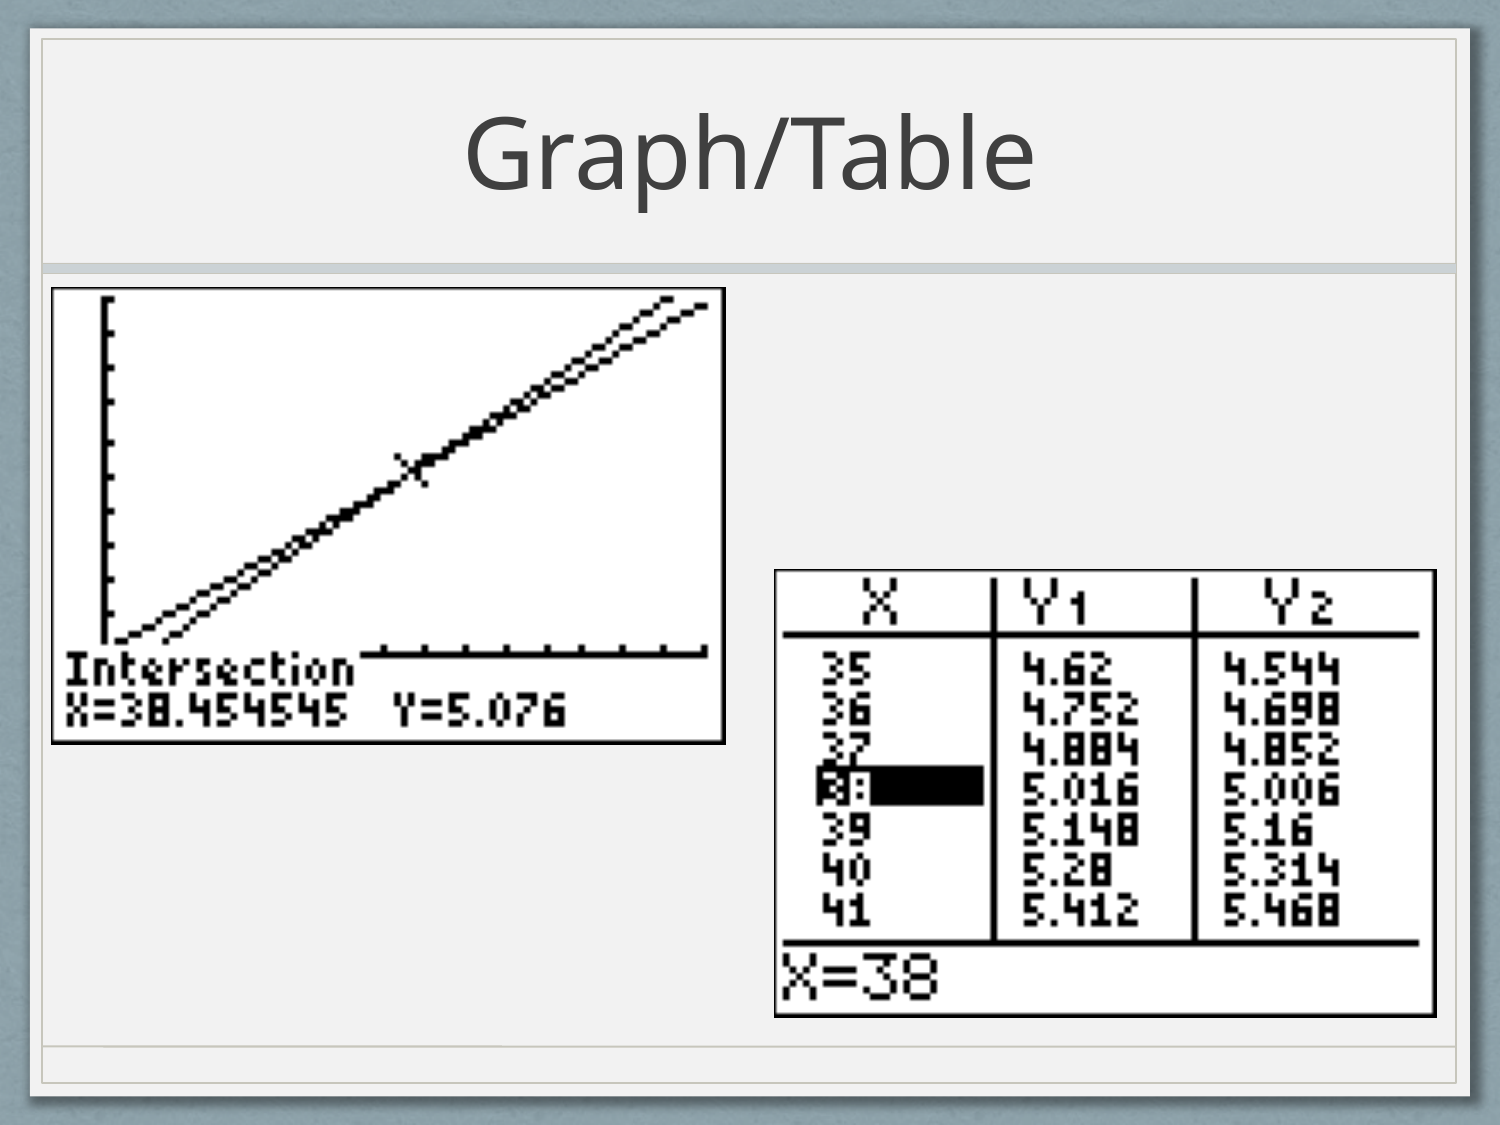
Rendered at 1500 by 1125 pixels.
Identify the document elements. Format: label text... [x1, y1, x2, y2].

picture [774, 569, 1437, 1018]
picture [50, 287, 727, 745]
title Graph/Table [147, 40, 1353, 260]
